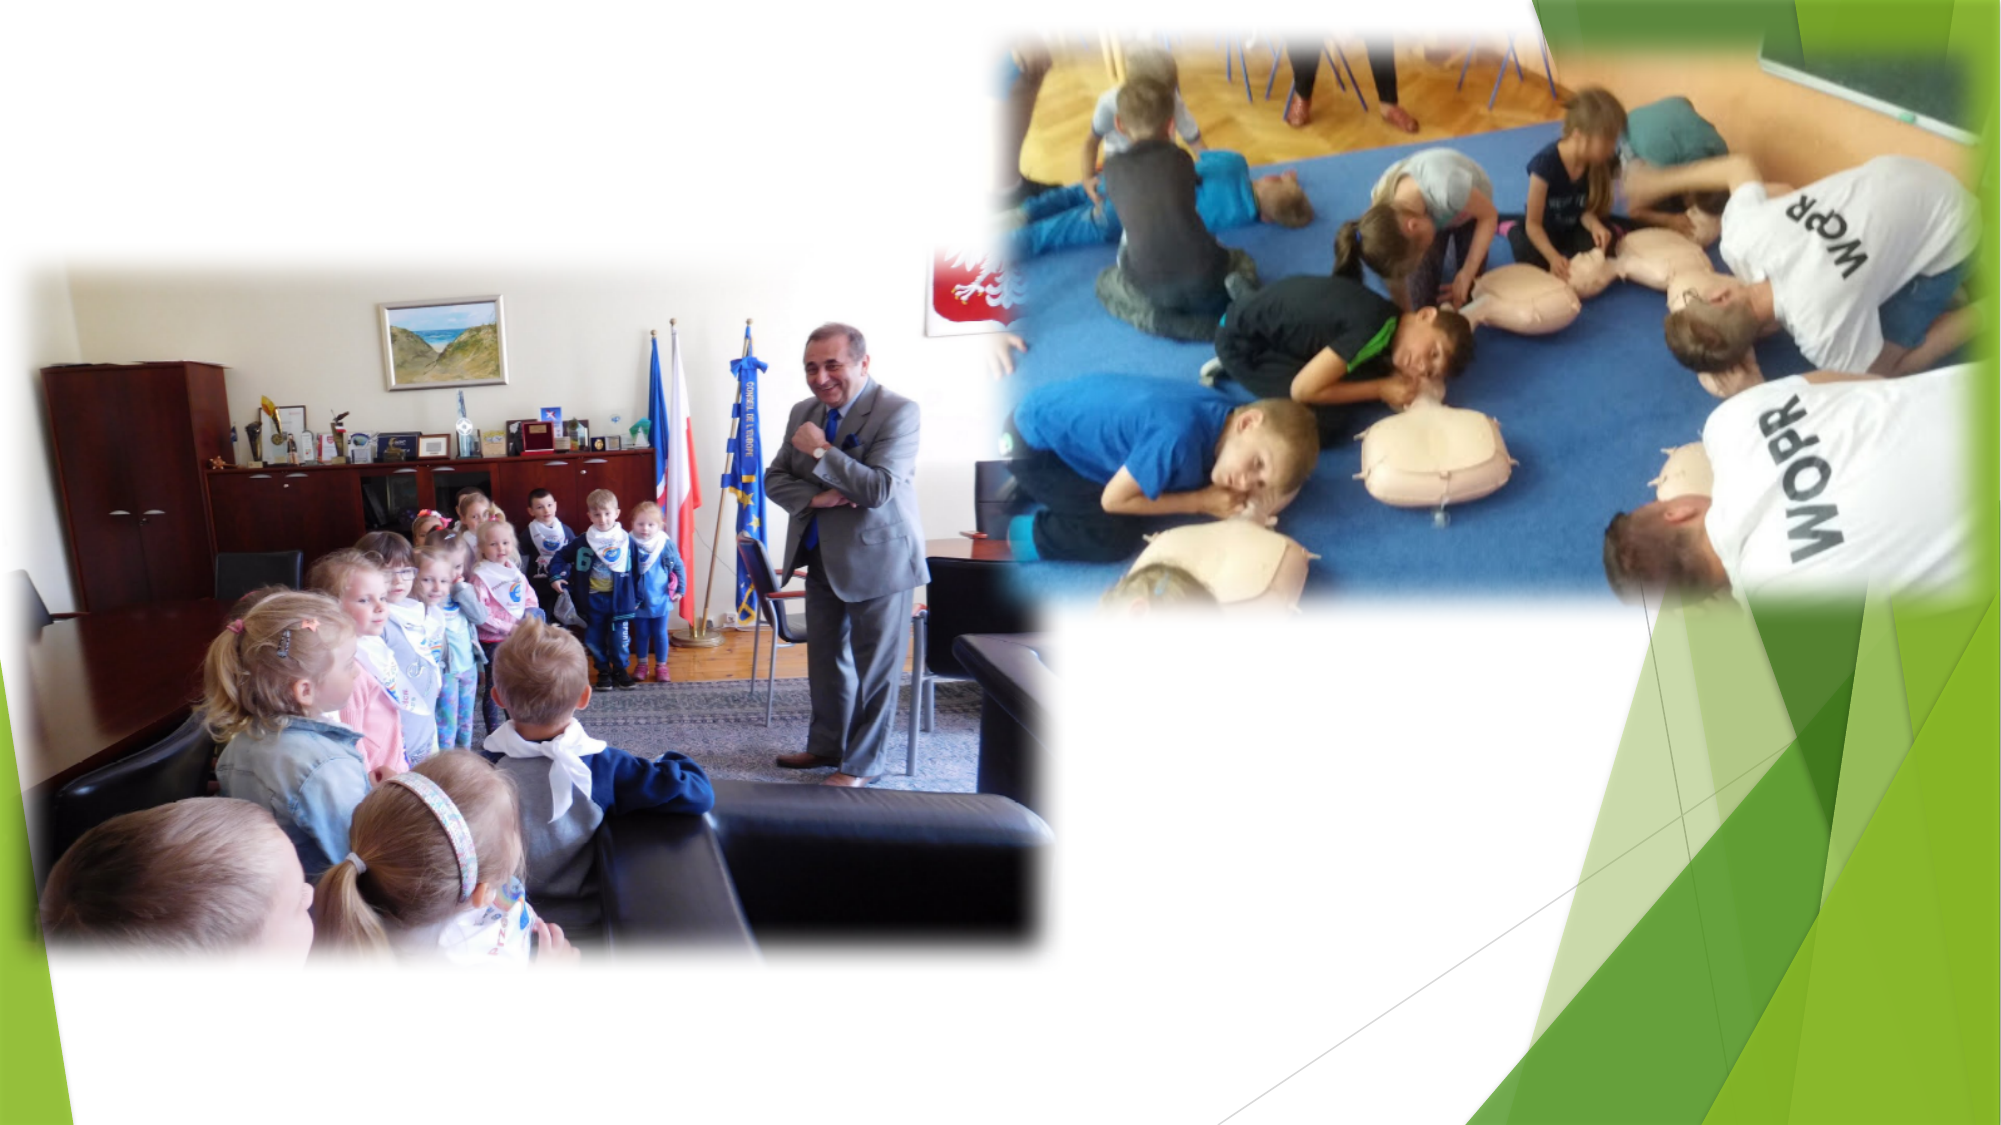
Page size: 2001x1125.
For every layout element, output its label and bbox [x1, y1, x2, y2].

picture [0, 22, 2000, 977]
